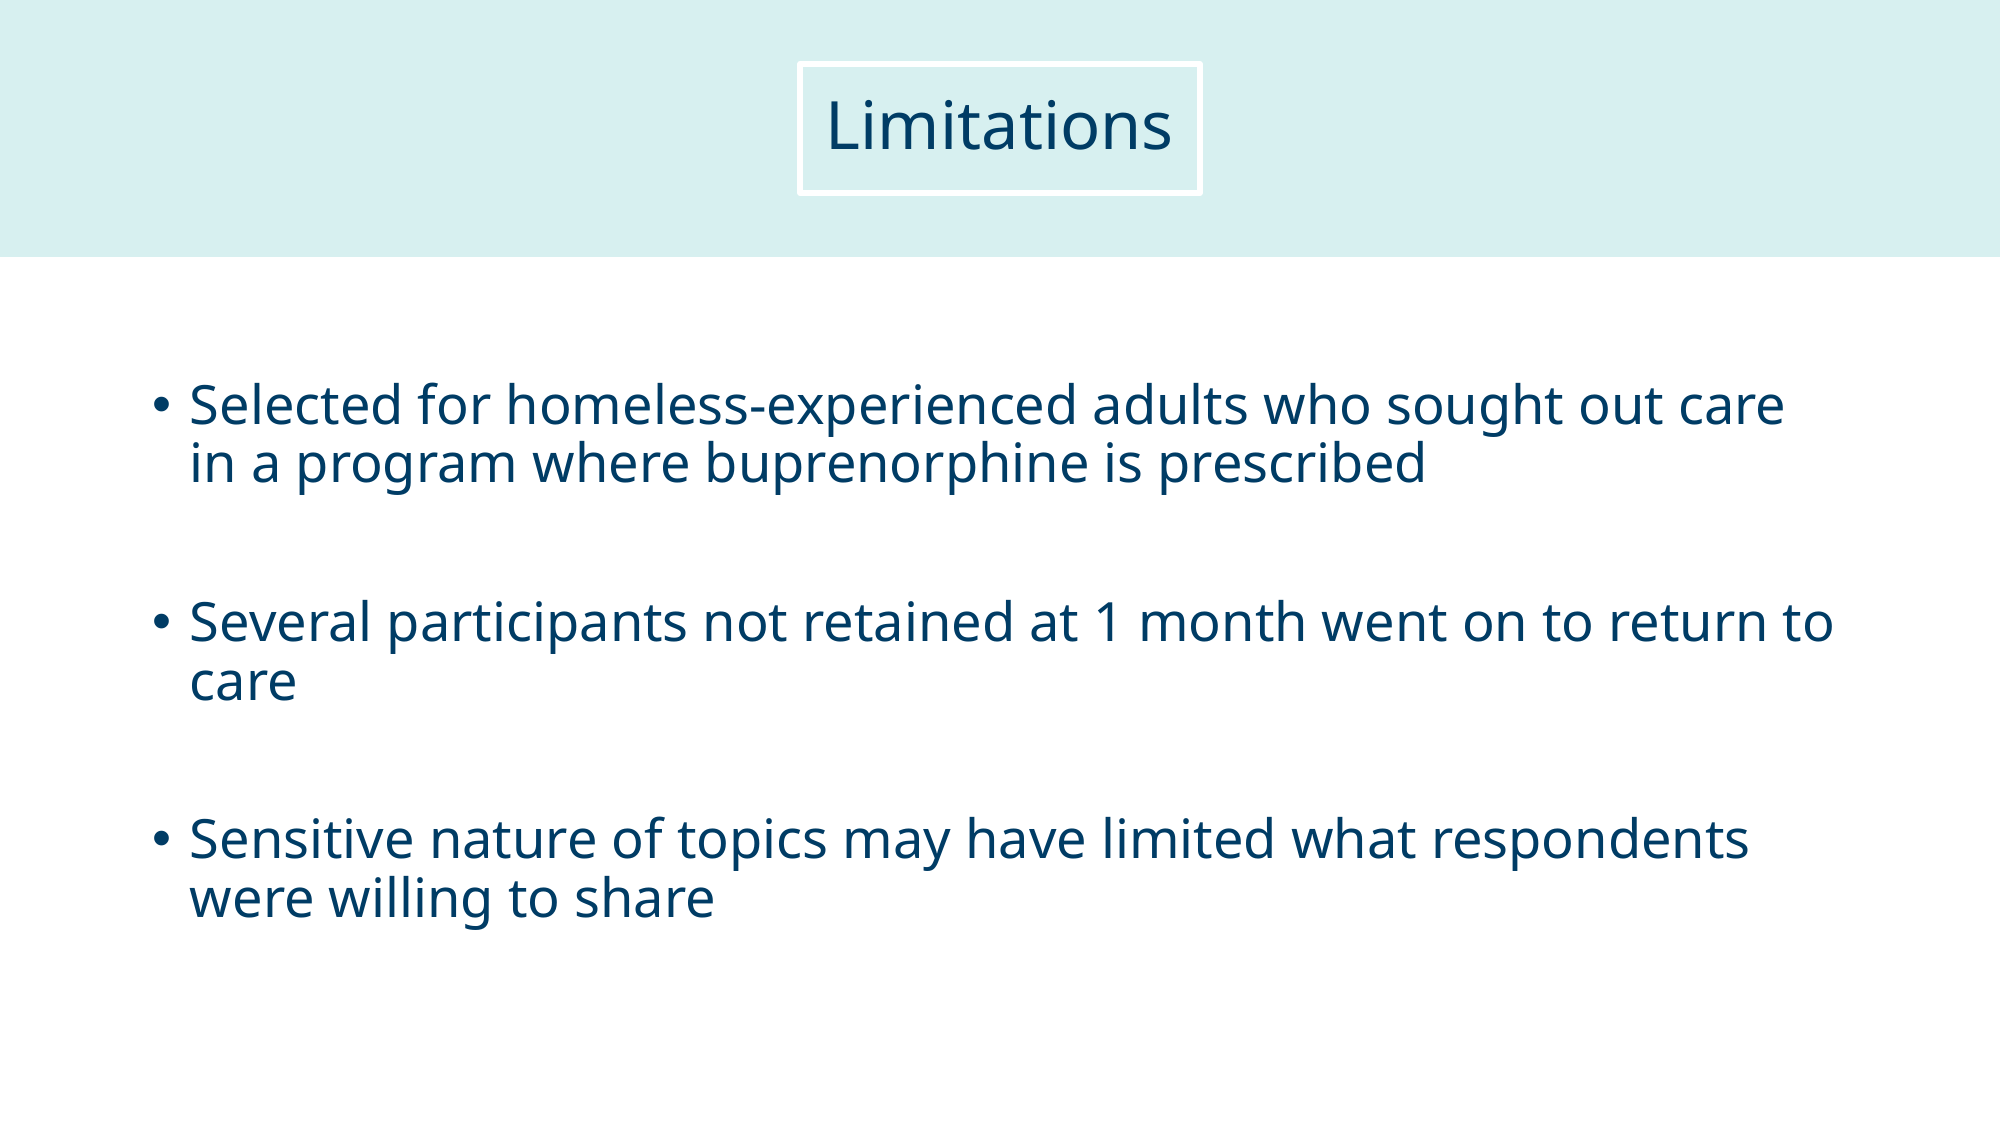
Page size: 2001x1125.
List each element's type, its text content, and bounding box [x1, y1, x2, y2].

text_box [0, 0, 2000, 258]
list Selected for homeless-experienced adults who sought out care in a program where buprenorphine is prescribed Several participants not retained at 1 month went on to return to care Sensitive nature of topics may have limited what respondents were willing to share [137, 370, 1863, 1014]
title Limitations [800, 63, 1200, 193]
